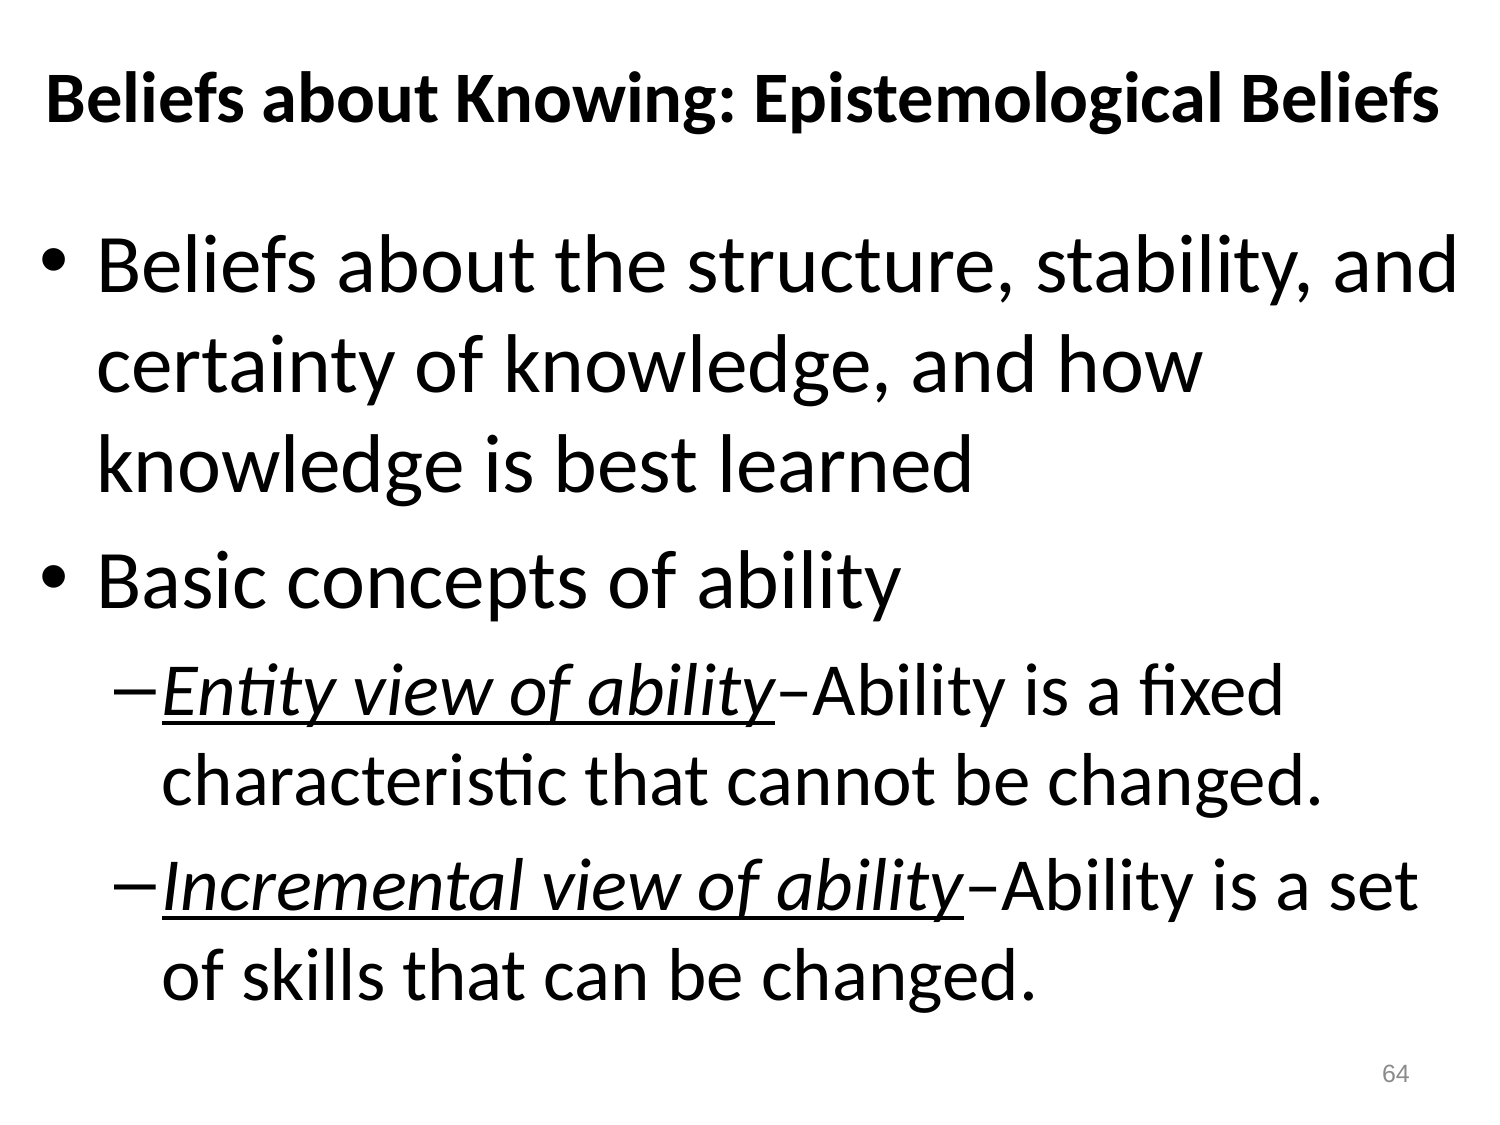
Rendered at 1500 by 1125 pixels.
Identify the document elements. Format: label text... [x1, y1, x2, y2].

slide_number 64 [1074, 1042, 1425, 1103]
list Beliefs about the structure, stability, and certainty of knowledge, and how knowledge is best learned Basic concepts of ability Entity view of ability–Ability is a fixed characteristic that cannot be changed. Incremental view of ability–Ability is a set of skills that can be changed. [24, 201, 1500, 1106]
title Beliefs about Knowing: Epistemological Beliefs [24, 0, 1463, 188]
